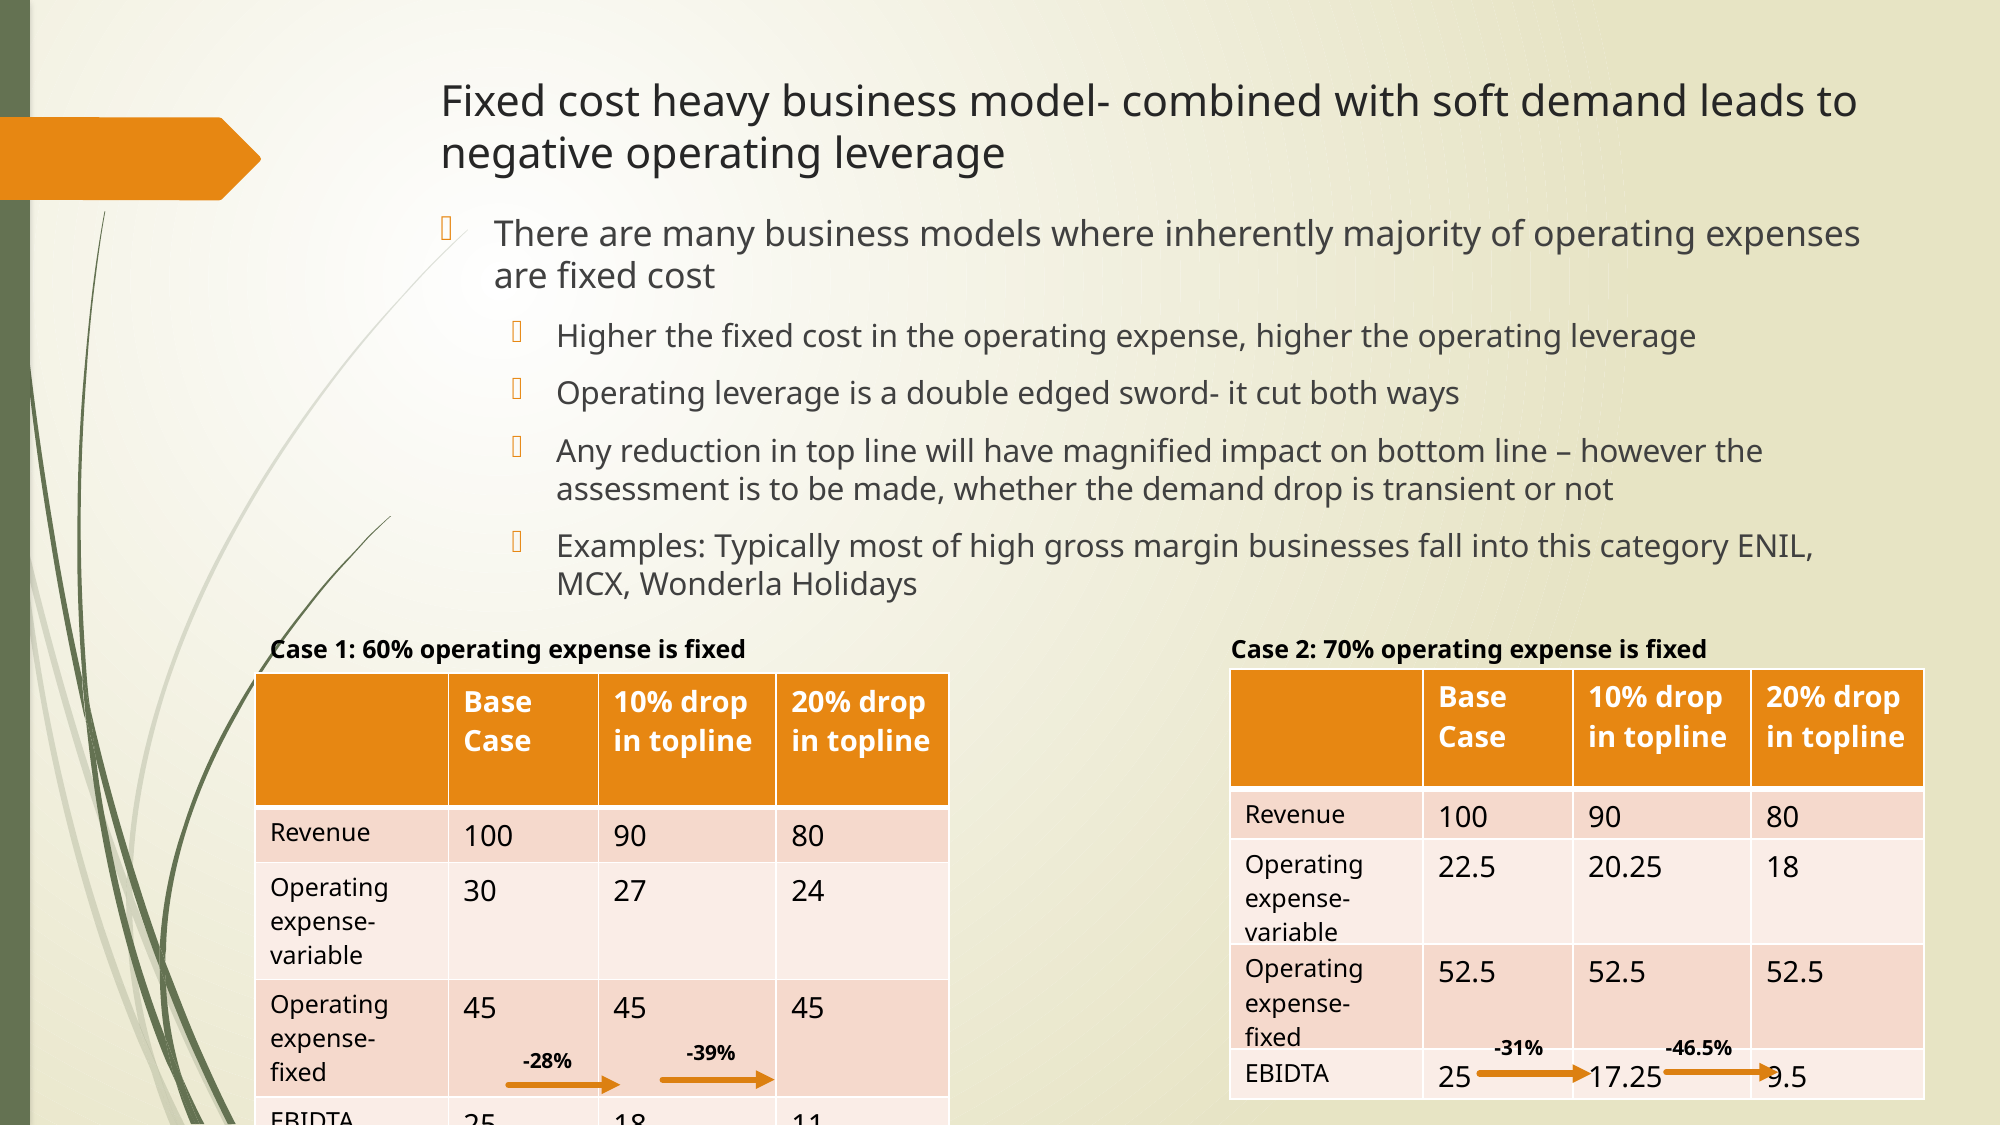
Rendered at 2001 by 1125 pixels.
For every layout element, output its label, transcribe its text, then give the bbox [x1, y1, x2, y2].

table_header [256, 674, 448, 805]
table_cell 80 [1752, 792, 1923, 838]
text_box Case 2: 70% operating expense is fixed [1216, 625, 1781, 671]
text_box -39% [671, 1032, 766, 1072]
table_cell Operating expense- fixed [256, 980, 448, 1096]
text_box -31% [1479, 1027, 1574, 1067]
table_header 10% drop in topline [1574, 670, 1750, 786]
table_cell 9.5 [1752, 1050, 1923, 1098]
table_cell EBIDTA [256, 1098, 448, 1125]
text_box -28% [508, 1040, 603, 1080]
text_box Case 1: 60% operating expense is fixed [254, 625, 820, 671]
table_cell 100 [1424, 792, 1572, 838]
table_cell EBIDTA [1231, 1050, 1422, 1098]
table_cell Revenue [256, 810, 448, 862]
table_cell 45 [599, 980, 775, 1096]
table_header 20% drop in topline [1752, 670, 1923, 786]
table_cell 90 [1574, 792, 1750, 838]
table_cell Operating expense- variable [1231, 840, 1422, 943]
table_cell 22.5 [1424, 840, 1572, 943]
table_cell 25 [1424, 1050, 1572, 1098]
table_cell 90 [599, 810, 775, 862]
table_header Base Case [1424, 670, 1572, 786]
table_cell Operating expense- variable [256, 863, 448, 979]
table_cell 30 [449, 863, 598, 979]
text_box -46.5% [1650, 1027, 1763, 1067]
table_cell 11 [777, 1098, 948, 1125]
table_cell 18 [1752, 840, 1923, 943]
title Fixed cost heavy business model- combined with soft demand leads to negative operating leverage [425, 66, 1888, 186]
table_header Base Case [449, 674, 598, 805]
table_cell 52.5 [1424, 945, 1572, 1048]
table_header [1231, 670, 1422, 786]
table_cell 25 [449, 1098, 598, 1125]
table_cell 17.25 [1574, 1050, 1750, 1098]
table_header 20% drop in topline [777, 674, 948, 805]
table_cell 45 [449, 980, 598, 1096]
table_cell 18 [599, 1098, 775, 1125]
table_cell Revenue [1231, 792, 1422, 838]
table_cell 27 [599, 863, 775, 979]
table_cell 20.25 [1574, 840, 1750, 943]
list There are many business models where inherently majority of operating expenses are fixed cost Higher the fixed cost in the operating expense, higher the operating leverage Operating leverage is a double edged sword- it cut both ways Any reduction in top line will have magnified impact on bottom line – however the assessment is to be made, whether the demand drop is transient or not Examples: Typically most of high gross margin businesses fall into this category ENIL, MCX, Wonderla Holidays [425, 202, 1888, 613]
table_cell Operating expense- fixed [1231, 945, 1422, 1048]
table_cell 52.5 [1574, 945, 1750, 1048]
table_cell 45 [777, 980, 948, 1096]
table_cell 100 [449, 810, 598, 862]
table_cell 24 [777, 863, 948, 979]
table_cell 80 [777, 810, 948, 862]
table_header 10% drop in topline [599, 674, 775, 805]
table_cell 52.5 [1752, 945, 1923, 1048]
